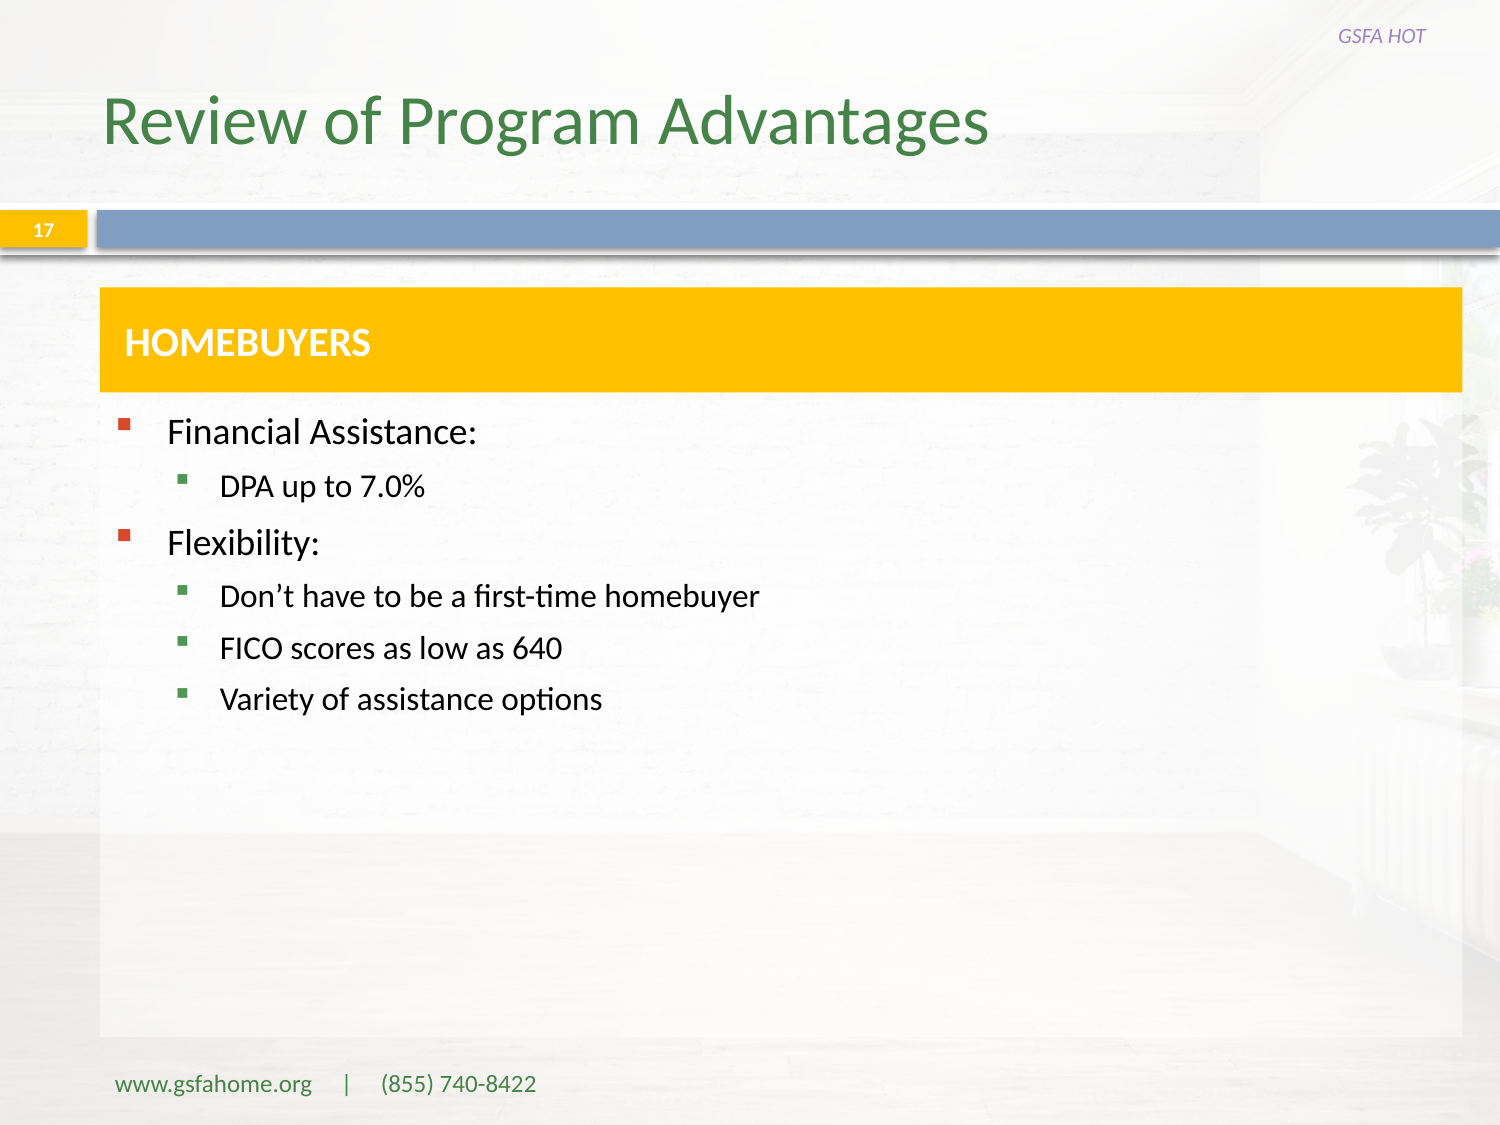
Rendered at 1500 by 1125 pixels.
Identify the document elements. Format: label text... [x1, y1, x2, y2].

footer www.gsfahome.org | (855) 740-8422 [99, 1052, 990, 1113]
title Review of Program Advantages [87, 44, 1425, 188]
text_box GSFA HOT [1275, 16, 1489, 54]
slide_number 17 [0, 208, 88, 249]
list Financial Assistance: DPA up to 7.0% Flexibility: Don’t have to be a first-time homebuyer FICO scores as low as 640 Variety of assistance options [99, 399, 1463, 1038]
list HOMEBUYERS [99, 287, 1463, 393]
